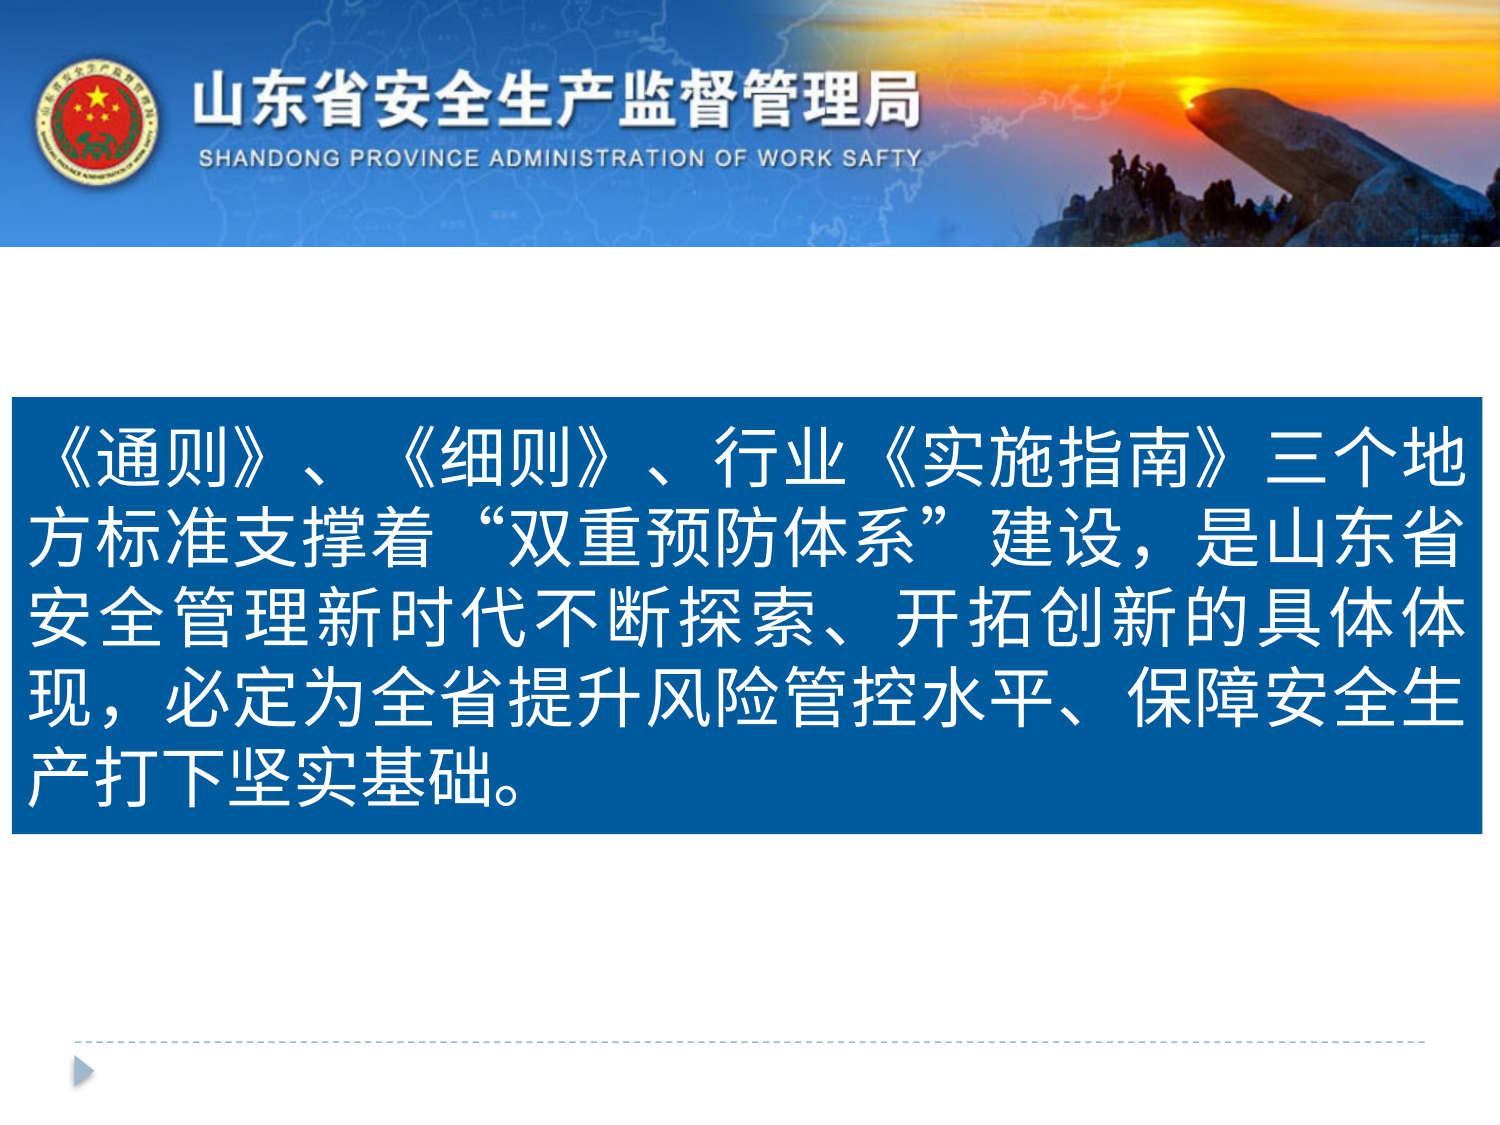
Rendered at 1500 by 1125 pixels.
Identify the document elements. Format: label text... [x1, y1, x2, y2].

picture [0, 0, 1500, 247]
text_box 《通则》、《细则》、行业《实施指南》三个地方标准支撑着“双重预防体系”建设，是山东省安全管理新时代不断探索、开拓创新的具体体现，必定为全省提升风险管控水平、保障安全生产打下坚实基础。 [10, 396, 1484, 836]
